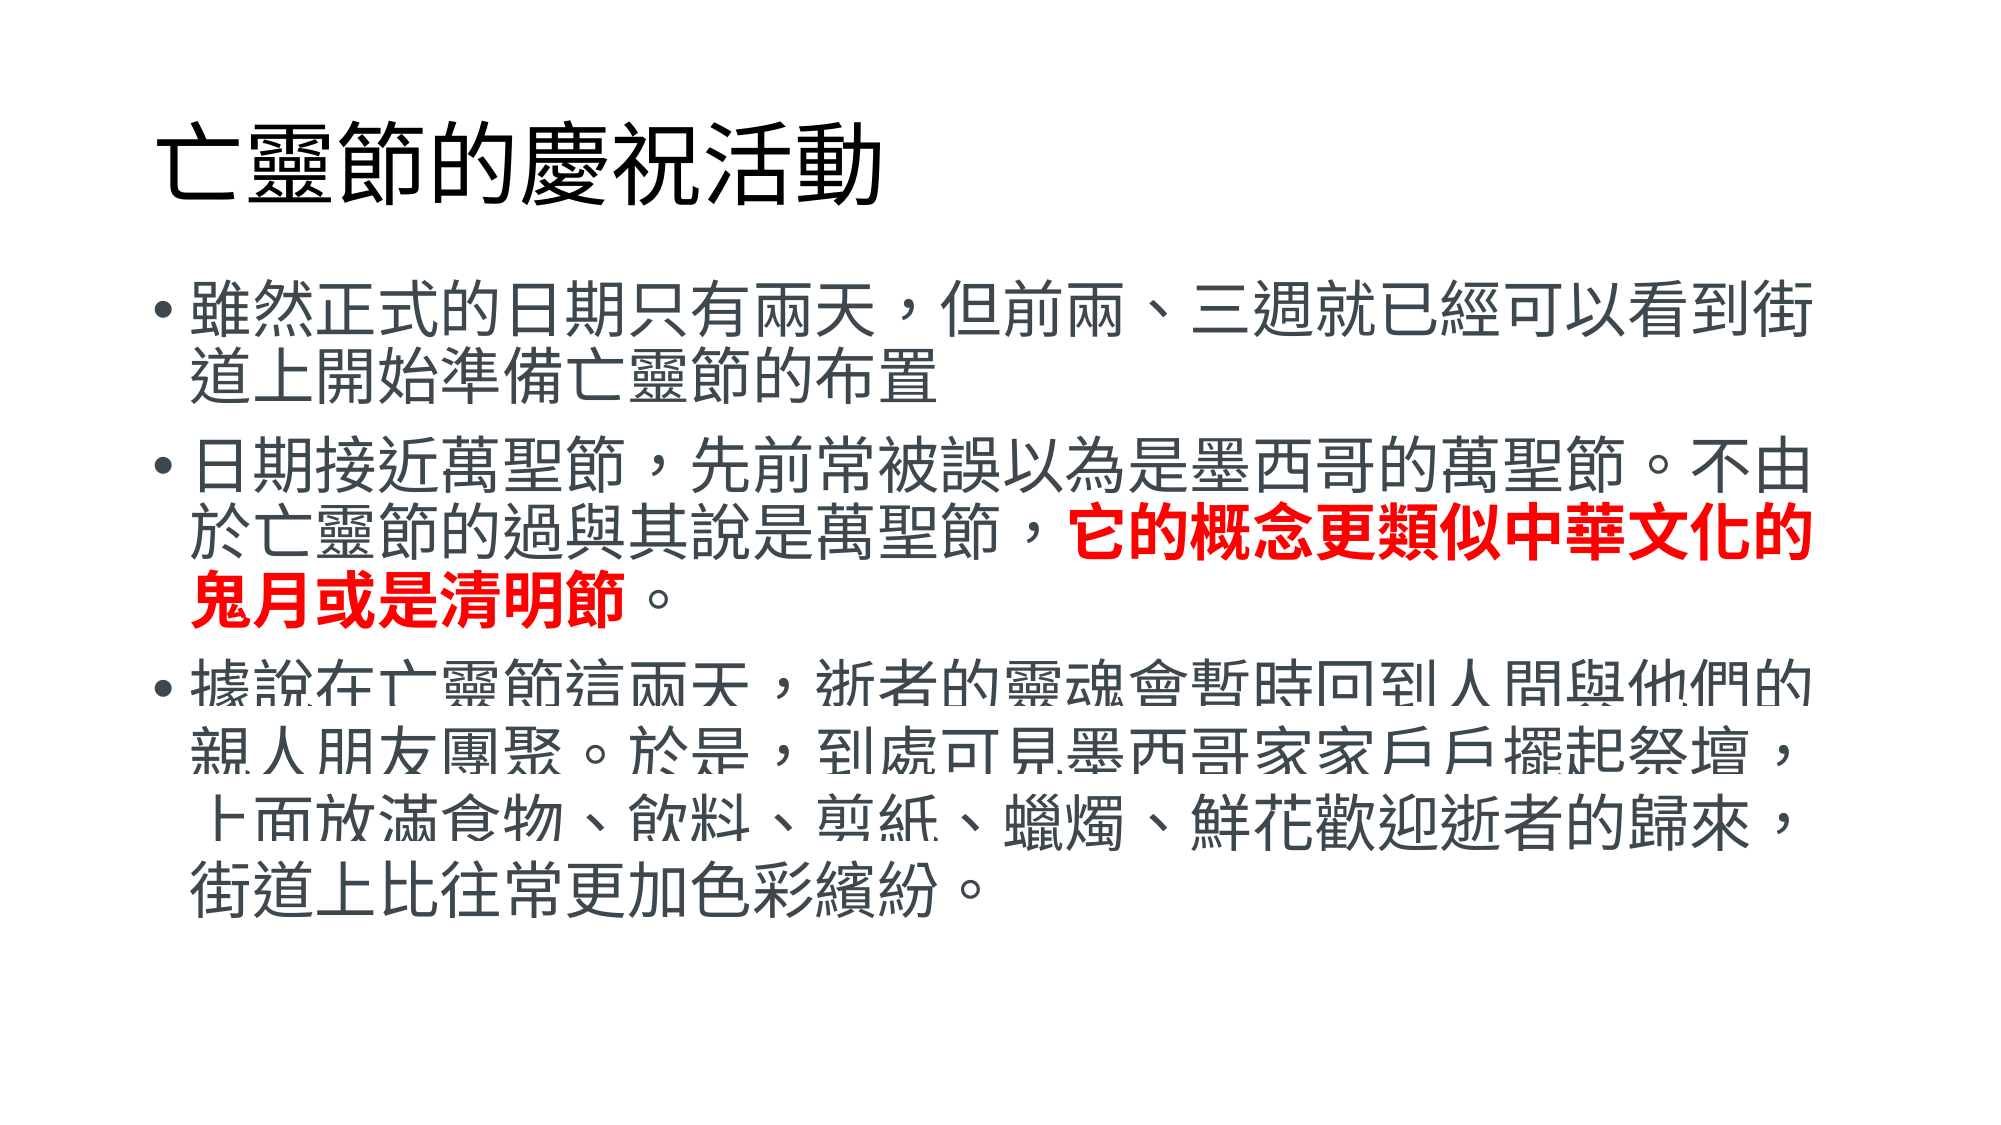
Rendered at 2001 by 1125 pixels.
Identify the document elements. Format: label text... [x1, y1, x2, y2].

list 雖然正式的日期只有兩天，但前兩、三週就已經可以看到街道上開始準備亡靈節的布置 日期接近萬聖節，先前常被誤以為是墨西哥的萬聖節。不由於亡靈節的過與其說是萬聖節，它的概念更類似中華文化的鬼月或是清明節。 據說在亡靈節這兩天，逝者的靈魂會暫時回到人間與他們的親人朋友團聚。於是，到處可見墨西哥家家戶戶擺起祭壇，上面放滿食物、飲料、剪紙、蠟燭、鮮花歡迎逝者的歸來，街道上比往常更加色彩繽紛。 [137, 271, 1863, 1014]
title 亡靈節的慶祝活動 [137, 59, 1863, 271]
